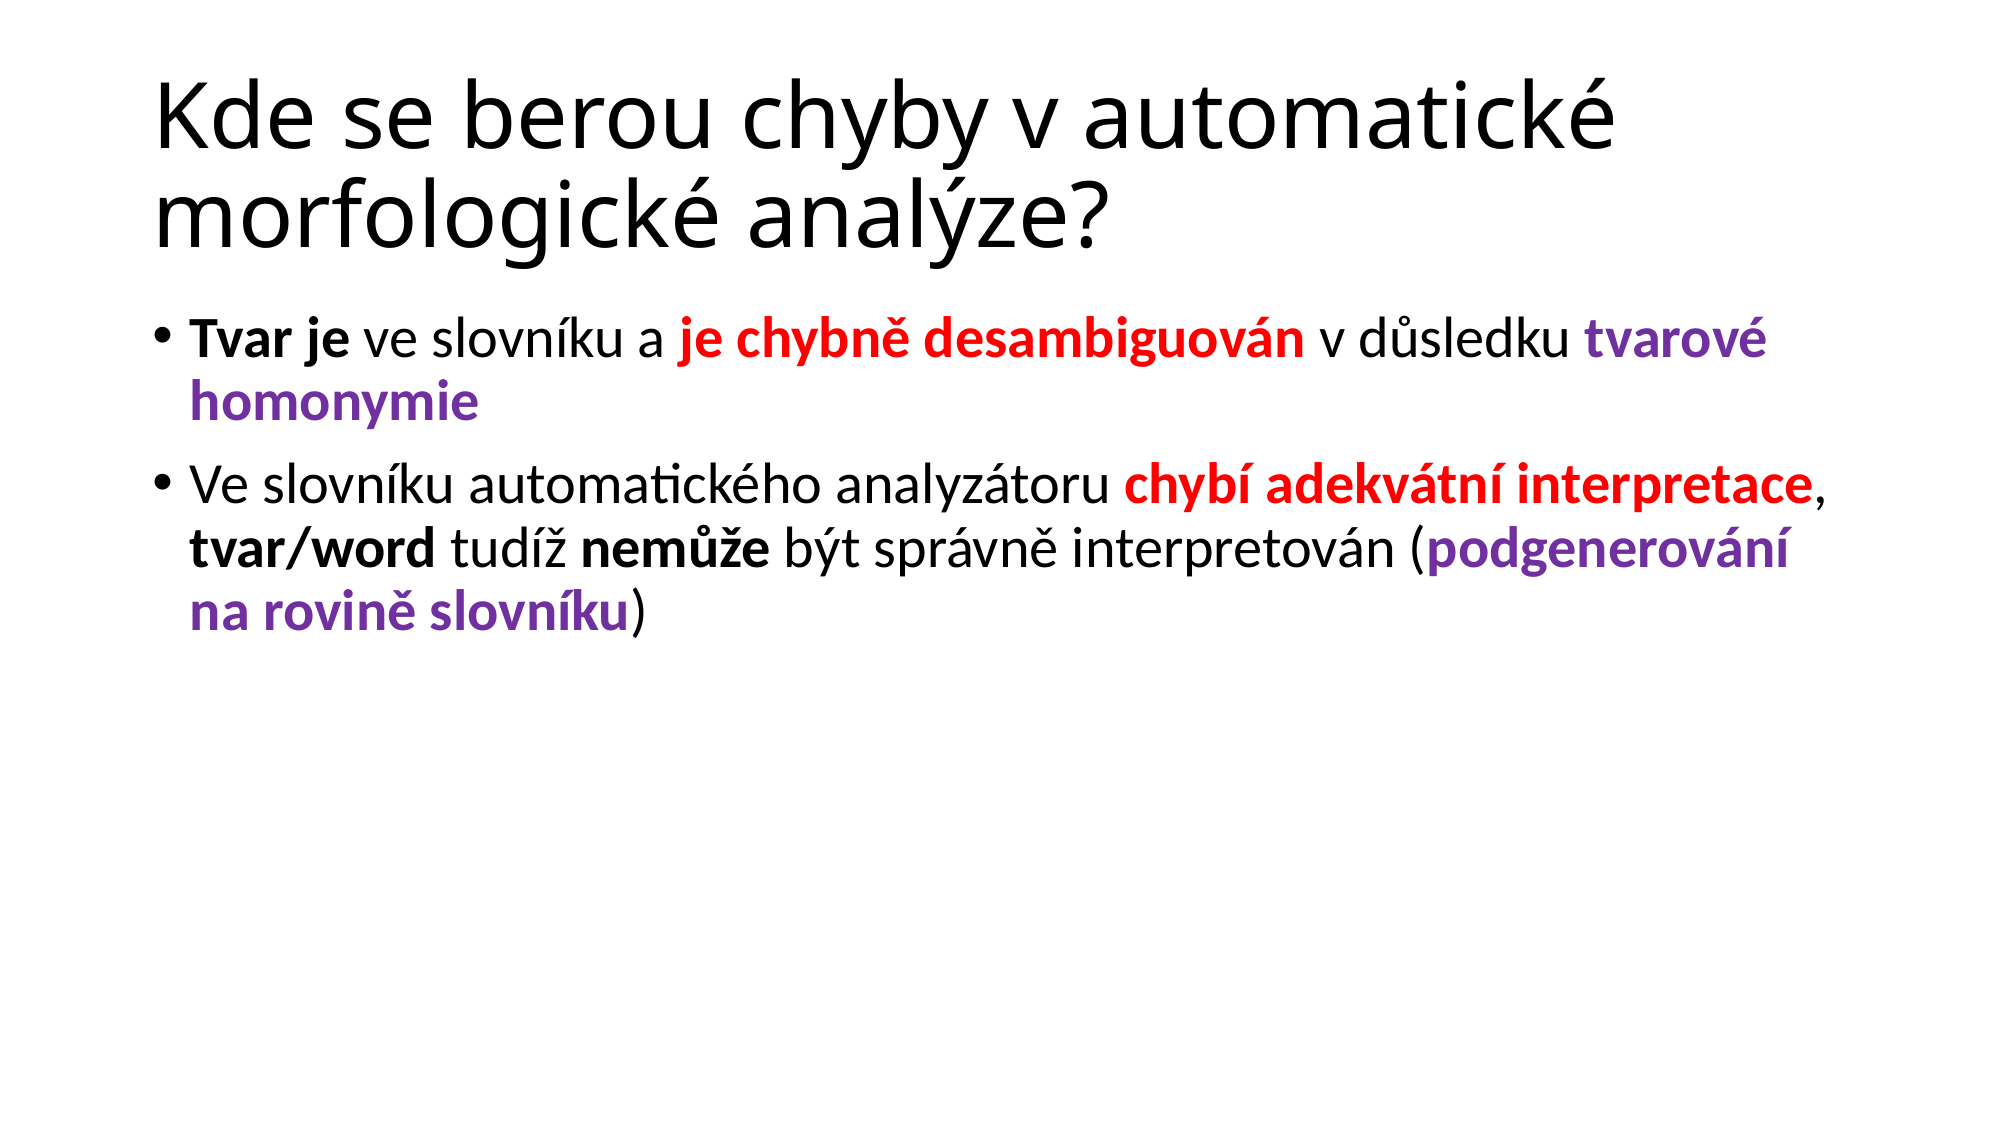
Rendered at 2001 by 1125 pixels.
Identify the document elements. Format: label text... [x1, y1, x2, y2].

title Kde se berou chyby v automatické morfologické analýze? [137, 59, 1863, 278]
list Tvar je ve slovníku a je chybně desambiguován v důsledku tvarové homonymie Ve slovníku automatického analyzátoru chybí adekvátní interpretace, tvar/word tudíž nemůže být správně interpretován (podgenerování na rovině slovníku) [137, 299, 1863, 1014]
